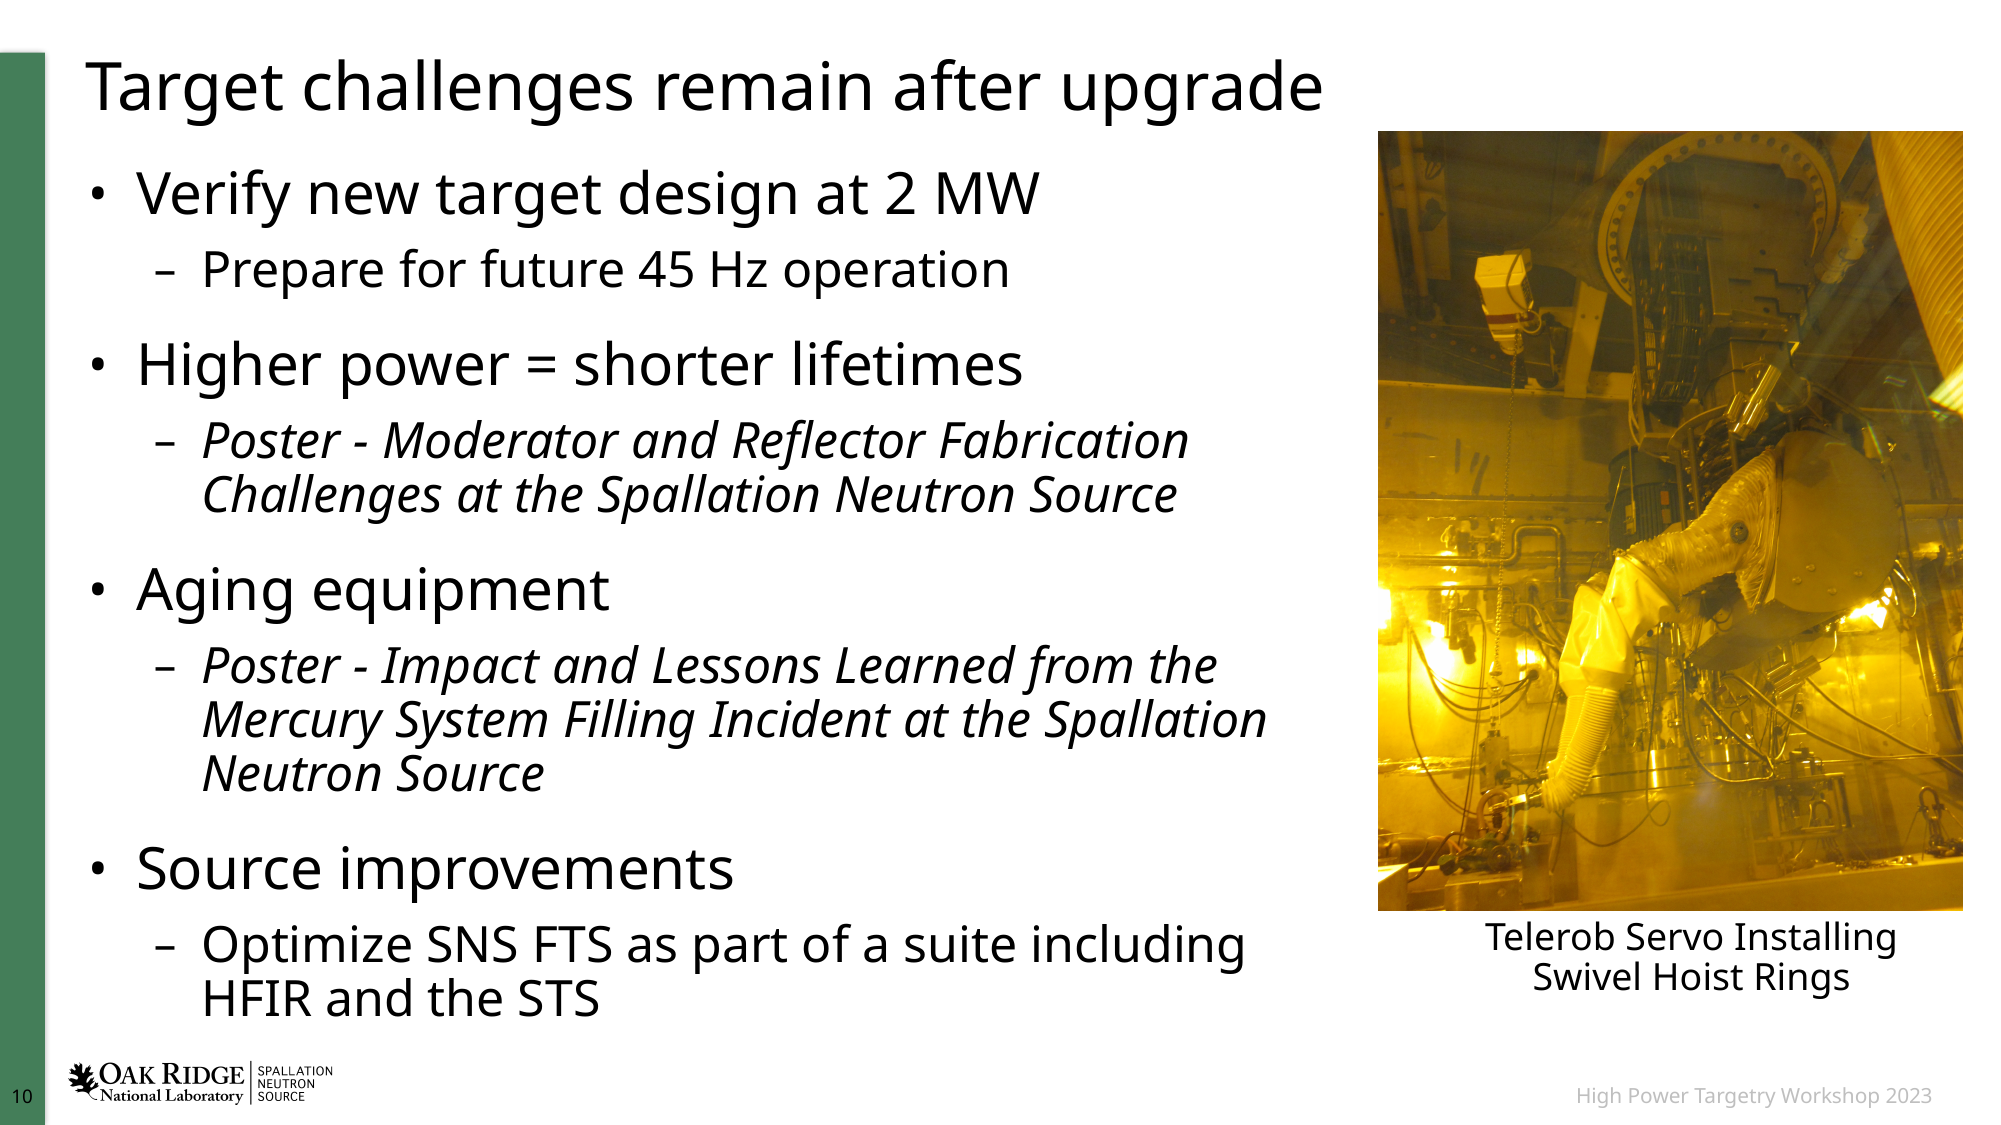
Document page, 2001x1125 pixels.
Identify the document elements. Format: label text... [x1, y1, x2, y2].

picture [1378, 131, 1963, 911]
picture [66, 1058, 334, 1108]
text_box Telerob Servo Installing Swivel Hoist Rings [1470, 911, 1914, 1007]
title Target challenges remain after upgrade [70, 44, 1946, 134]
list Verify new target design at 2 MW Prepare for future 45 Hz operation Higher power = shorter lifetimes Poster - Moderator and Reflector Fabrication Challenges at the Spallation Neutron Source Aging equipment Poster - Impact and Lessons Learned from the Mercury System Filling Incident at the Spallation Neutron Source Source improvements Optimize SNS FTS as part of a suite including HFIR and the STS [73, 156, 1331, 936]
